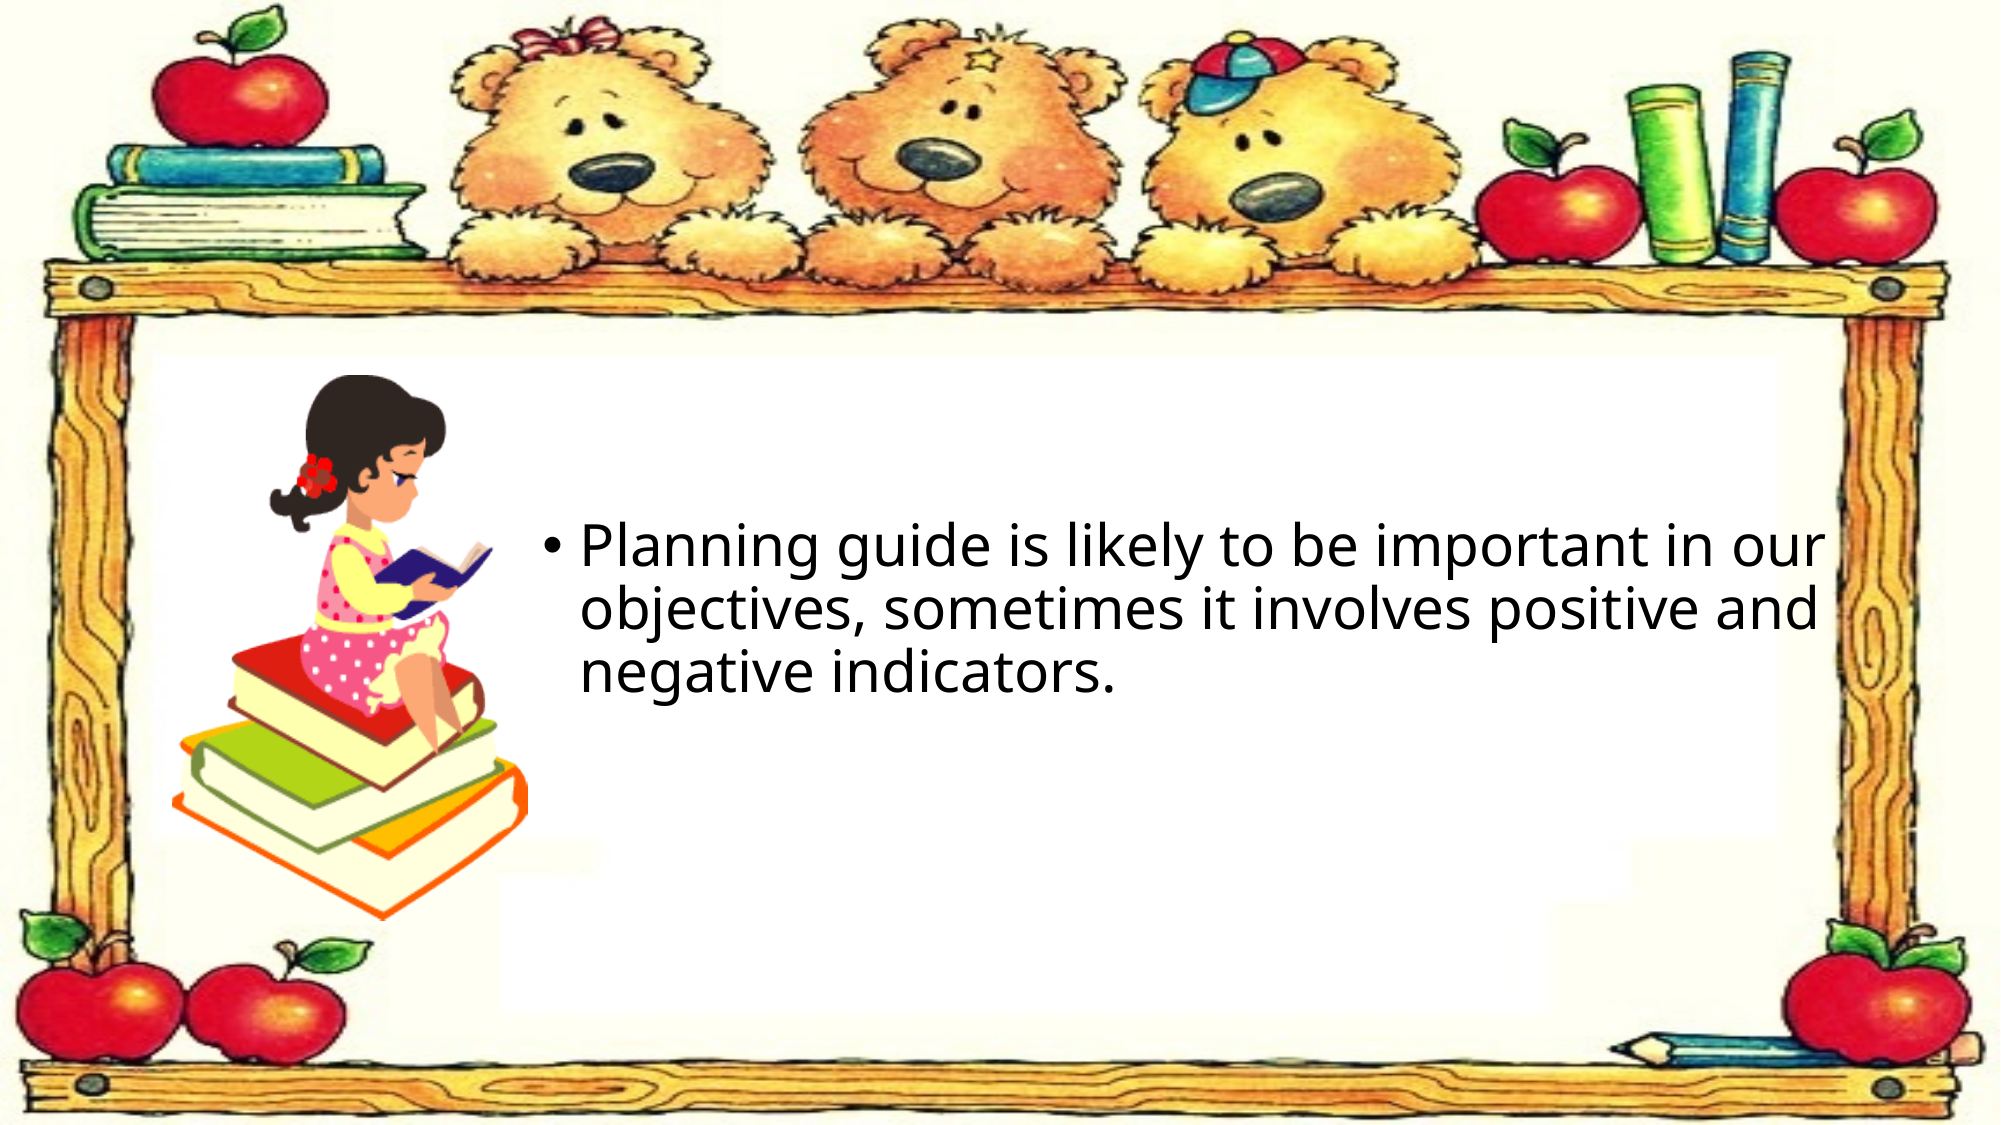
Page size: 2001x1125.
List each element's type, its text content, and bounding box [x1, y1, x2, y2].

picture [0, 0, 2001, 1125]
list Planning guide is likely to be important in our objectives, sometimes it involves positive and negative indicators. [528, 508, 1863, 743]
